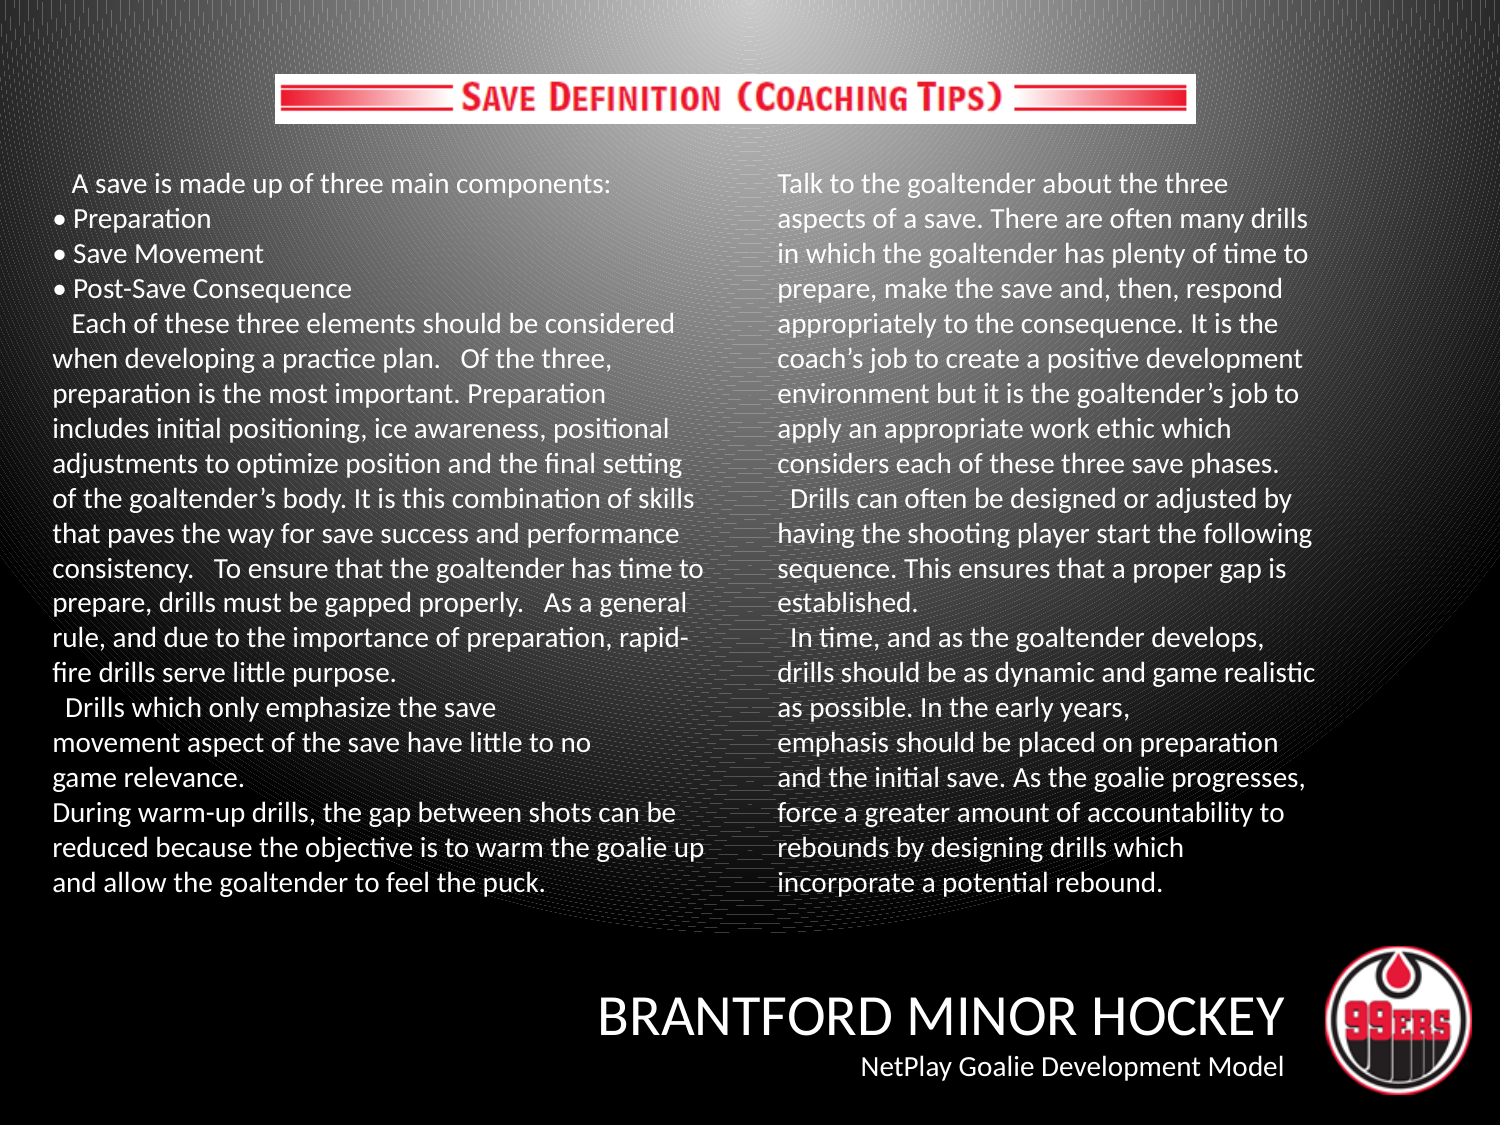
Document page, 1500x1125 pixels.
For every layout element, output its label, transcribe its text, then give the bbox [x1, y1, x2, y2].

text_box BRANTFORD MINOR HOCKEY NetPlay Goalie Development Model [487, 933, 1300, 1125]
picture [1324, 945, 1473, 1095]
picture [274, 74, 1196, 124]
text_box A save is made up of three main components: • Preparation • Save Movement • Post-Save Consequence Each of these three elements should be considered when developing a practice plan. Of the three, preparation is the most important. Preparation includes initial positioning, ice awareness, positional adjustments to optimize position and the final setting of the goaltender’s body. It is this combination of skills that paves the way for save success and performance consistency. To ensure that the goaltender has time to prepare, drills must be gapped properly. As a general rule, and due to the importance of preparation, rapid-fire drills serve little purpose. Drills which only emphasize the save movement aspect of the save have little to no game relevance. During warm-up drills, the gap between shots can be reduced because the objective is to warm the goalie up and allow the goaltender to feel the puck. [37, 156, 725, 976]
text_box Talk to the goaltender about the three aspects of a save. There are often many drills in which the goaltender has plenty of time to prepare, make the save and, then, respond appropriately to the consequence. It is the coach’s job to create a positive development environment but it is the goaltender’s job to apply an appropriate work ethic which considers each of these three save phases. Drills can often be designed or adjusted by having the shooting player start the following sequence. This ensures that a proper gap is established. In time, and as the goaltender develops, drills should be as dynamic and game realistic as possible. In the early years, emphasis should be placed on preparation and the initial save. As the goalie progresses, force a greater amount of accountability to rebounds by designing drills which incorporate a potential rebound. [762, 156, 1438, 906]
